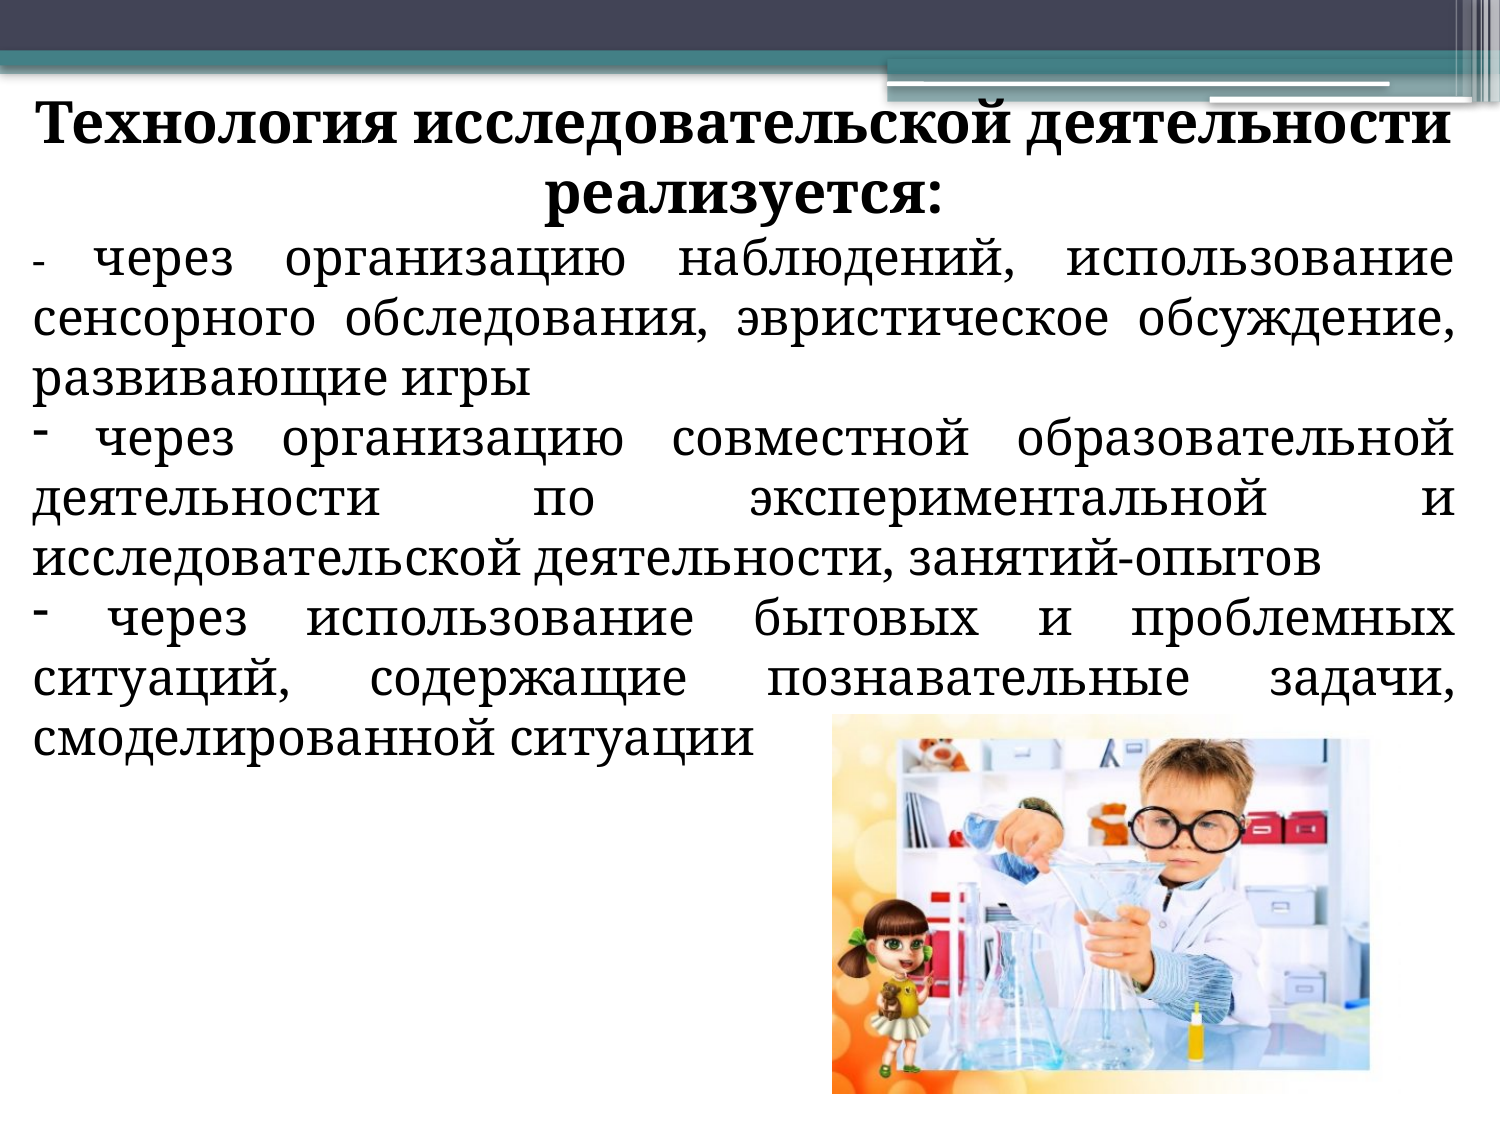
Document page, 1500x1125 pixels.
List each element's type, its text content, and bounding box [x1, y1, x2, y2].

text_box Технология исследовательской деятельности реализуется: - через организацию наблюдений, использование сенсорного обследования, эвристическое обсуждение, развивающие игры через организацию совместной образовательной деятельности по экспериментальной и исследовательской деятельности, занятий-опытов через использование бытовых и проблемных ситуаций, содержащие познавательные задачи, смоделированной ситуации [17, 78, 1471, 773]
picture [831, 714, 1401, 1094]
